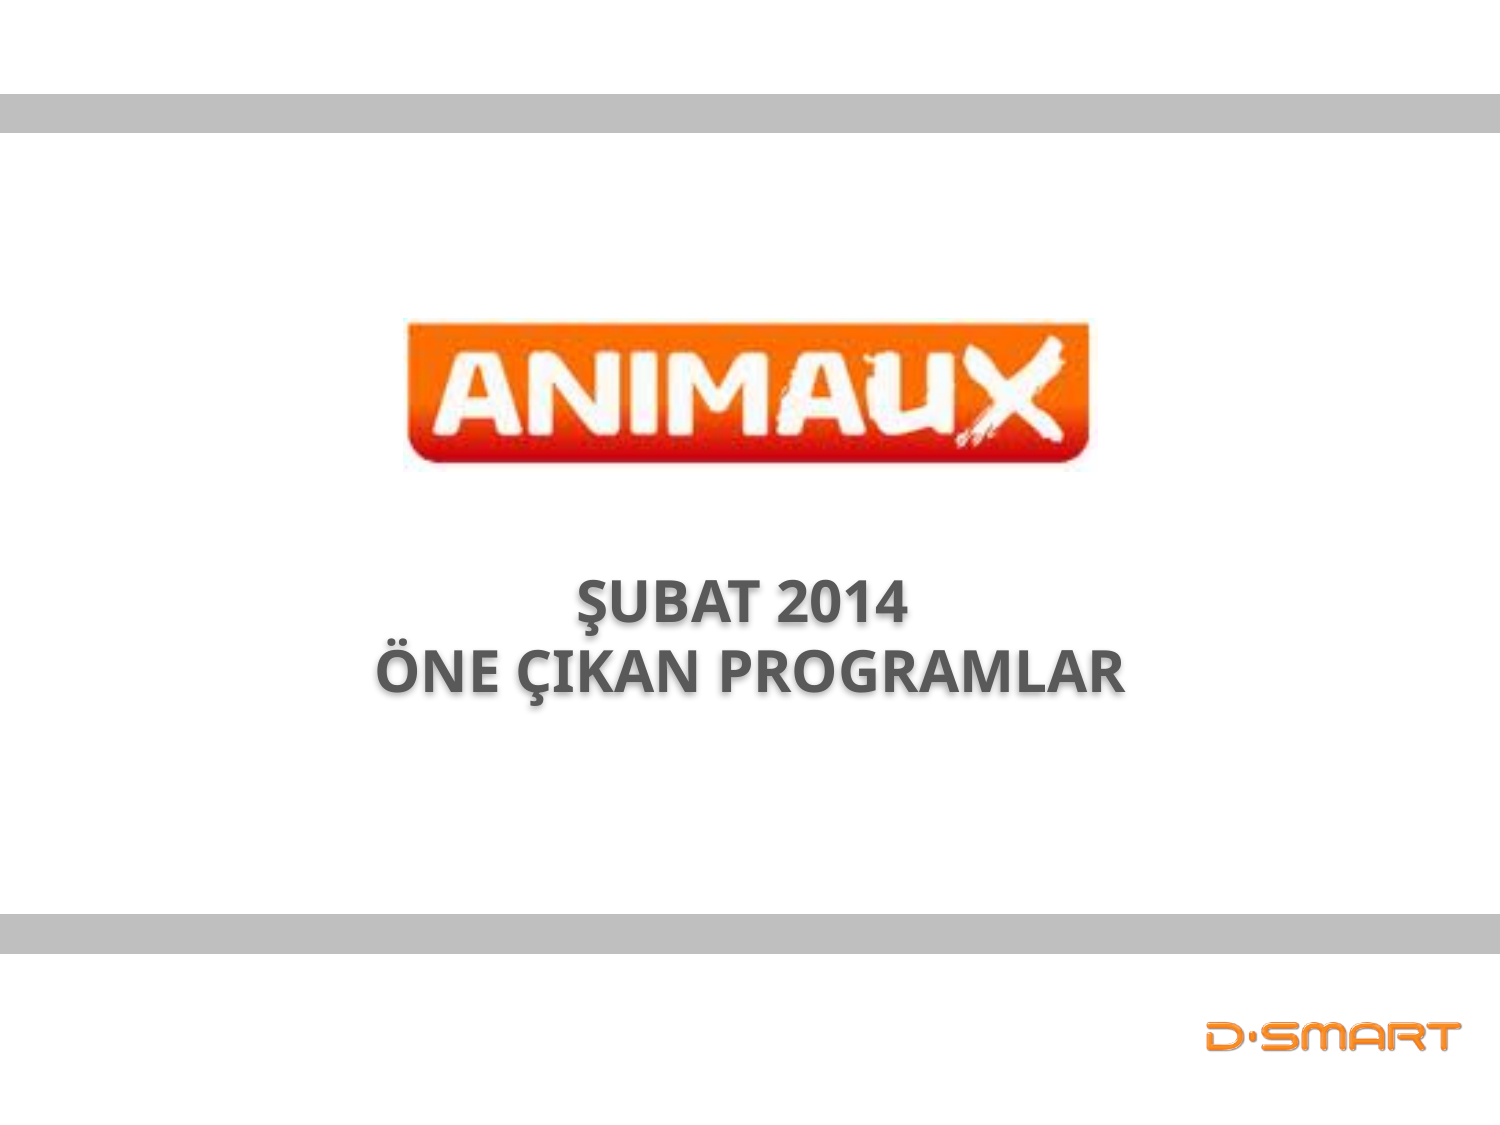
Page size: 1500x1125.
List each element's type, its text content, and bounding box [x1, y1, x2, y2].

text_box [0, 94, 1500, 133]
text_box ŞUBAT 2014 ÖNE ÇIKAN PROGRAMLAR [292, 621, 1208, 716]
picture [1179, 949, 1489, 1125]
text_box [0, 914, 1500, 954]
picture [403, 318, 1098, 473]
